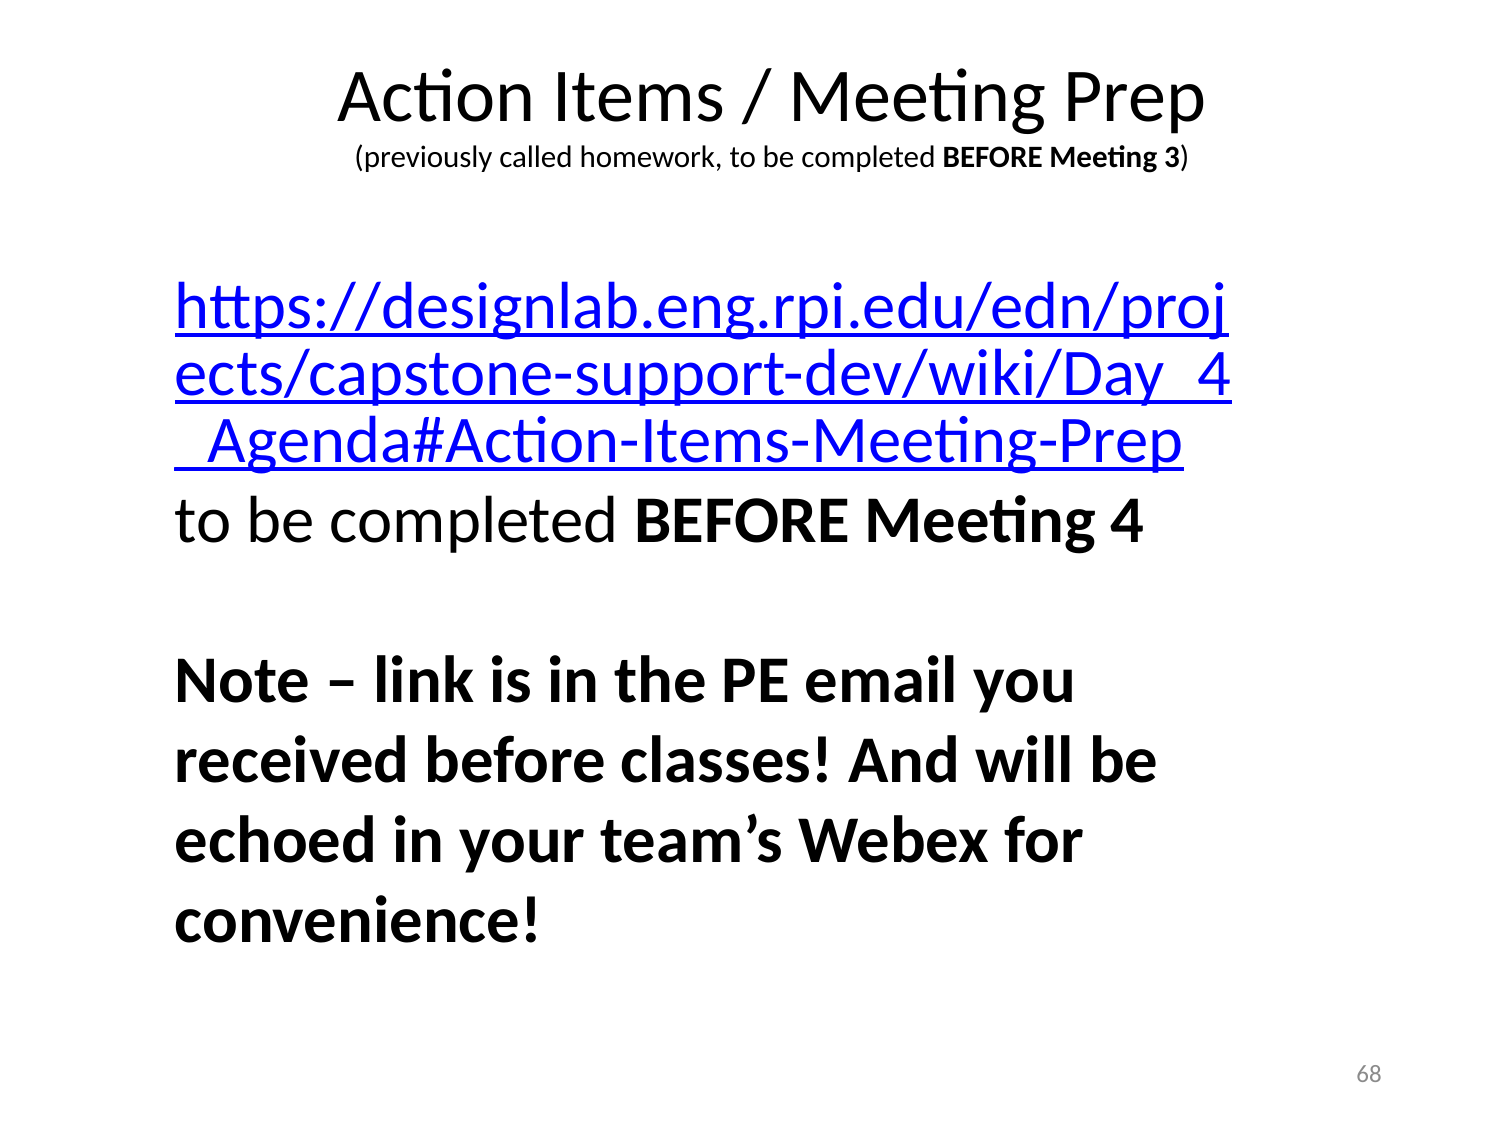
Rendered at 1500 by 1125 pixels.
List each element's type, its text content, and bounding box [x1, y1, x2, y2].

title Action Items / Meeting Prep (previously called homework, to be completed BEFORE Meeting 3) [125, 37, 1419, 183]
slide_number 68 [1059, 1042, 1397, 1103]
text_box https://designlab.eng.rpi.edu/edn/projects/capstone-support-dev/wiki/Day_4_Agenda#Action-Items-Meeting-Prep to be completed BEFORE Meeting 4 Note – link is in the PE email you received before classes! And will be echoed in your team’s Webex for convenience! [160, 254, 1263, 830]
